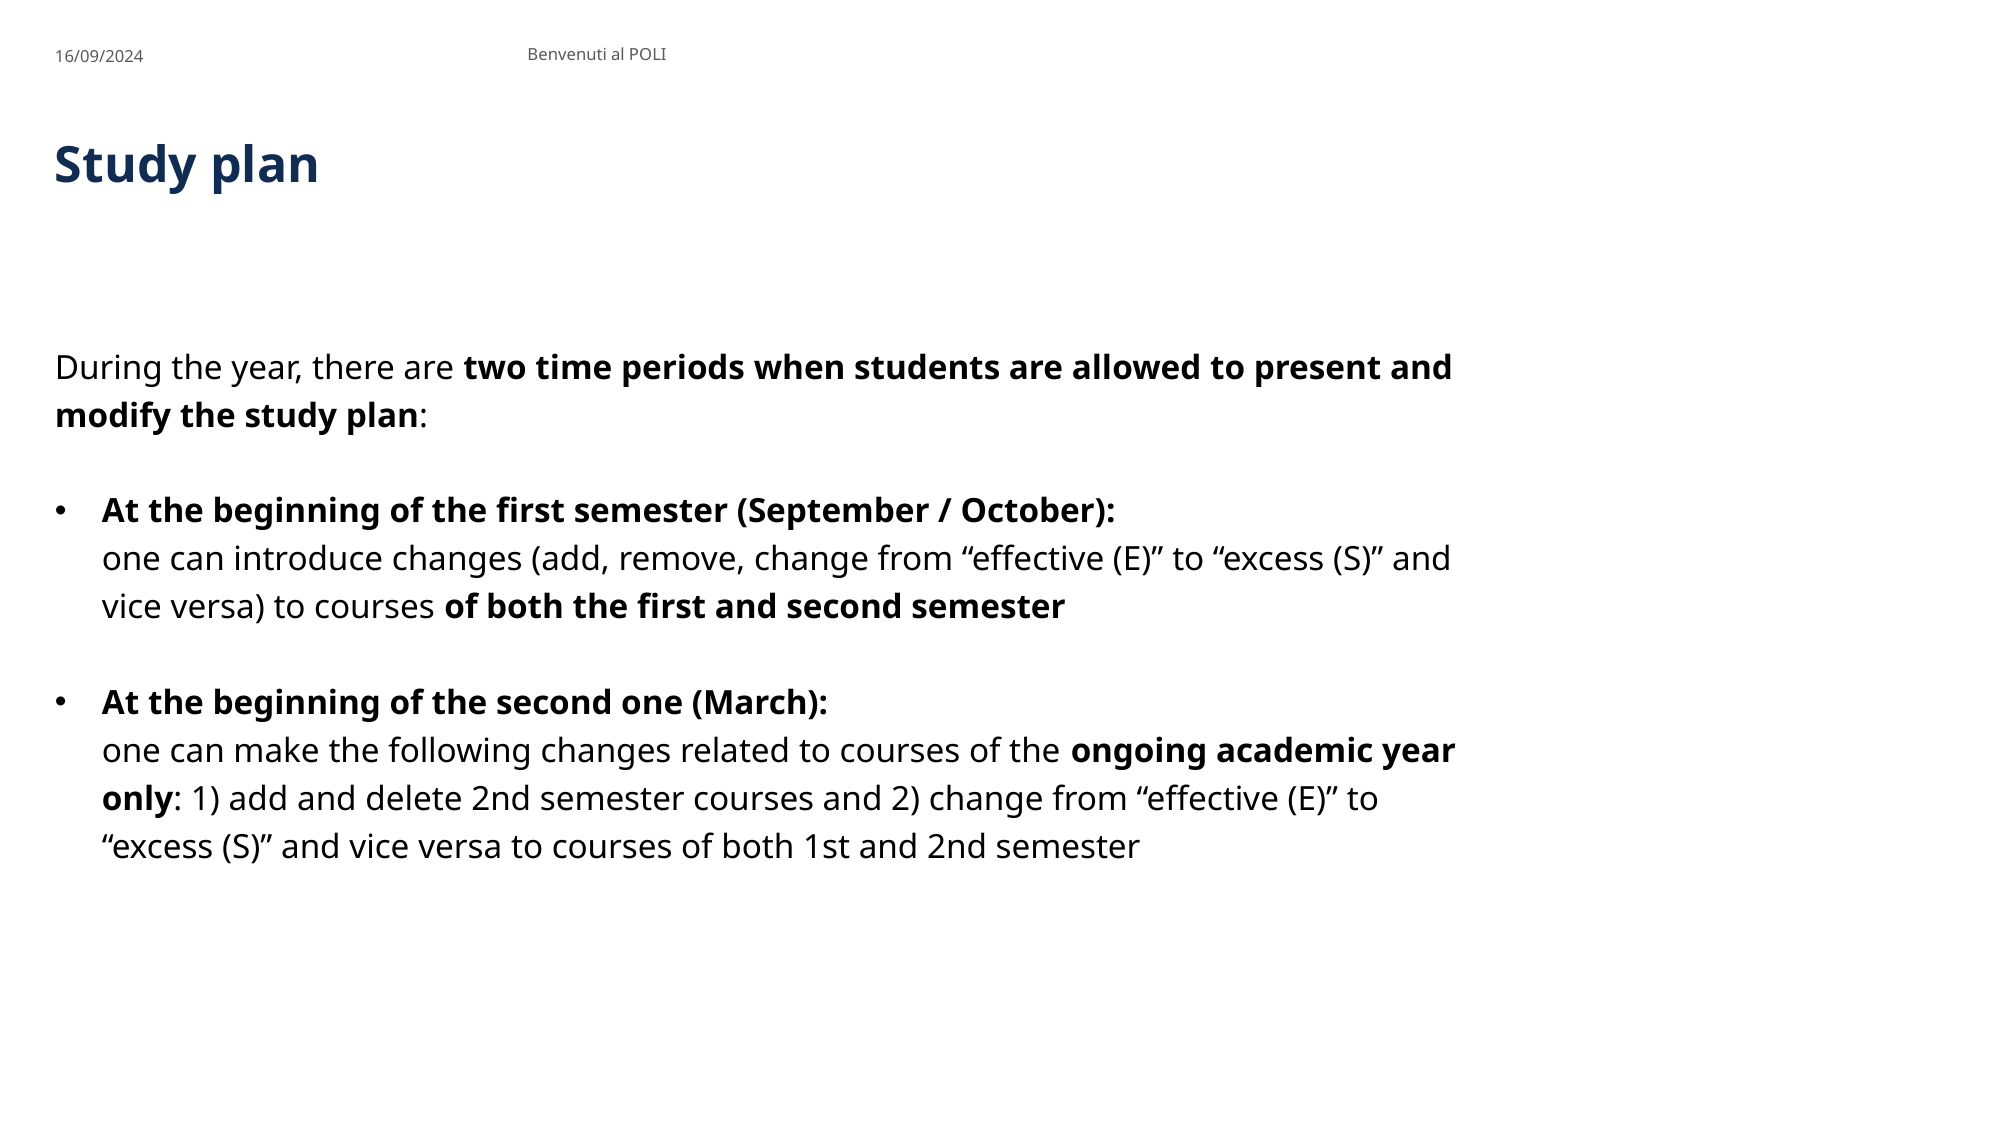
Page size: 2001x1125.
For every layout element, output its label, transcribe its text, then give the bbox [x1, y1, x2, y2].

footer Benvenuti al POLI [527, 6, 1203, 67]
list During the year, there are two time periods when students are allowed to present and modify the study plan: At the beginning of the first semester (September / October): one can introduce changes (add, remove, change from “effective (E)” to “excess (S)” and vice versa) to courses of both the first and second semester At the beginning of the second one (March): one can make the following changes related to courses of the ongoing academic year only: 1) add and delete 2nd semester courses and 2) change from “effective (E)” to “excess (S)” and vice versa to courses of both 1st and 2nd semester [54, 338, 1473, 1065]
title Study plan [54, 132, 1473, 271]
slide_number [54, 6, 446, 67]
